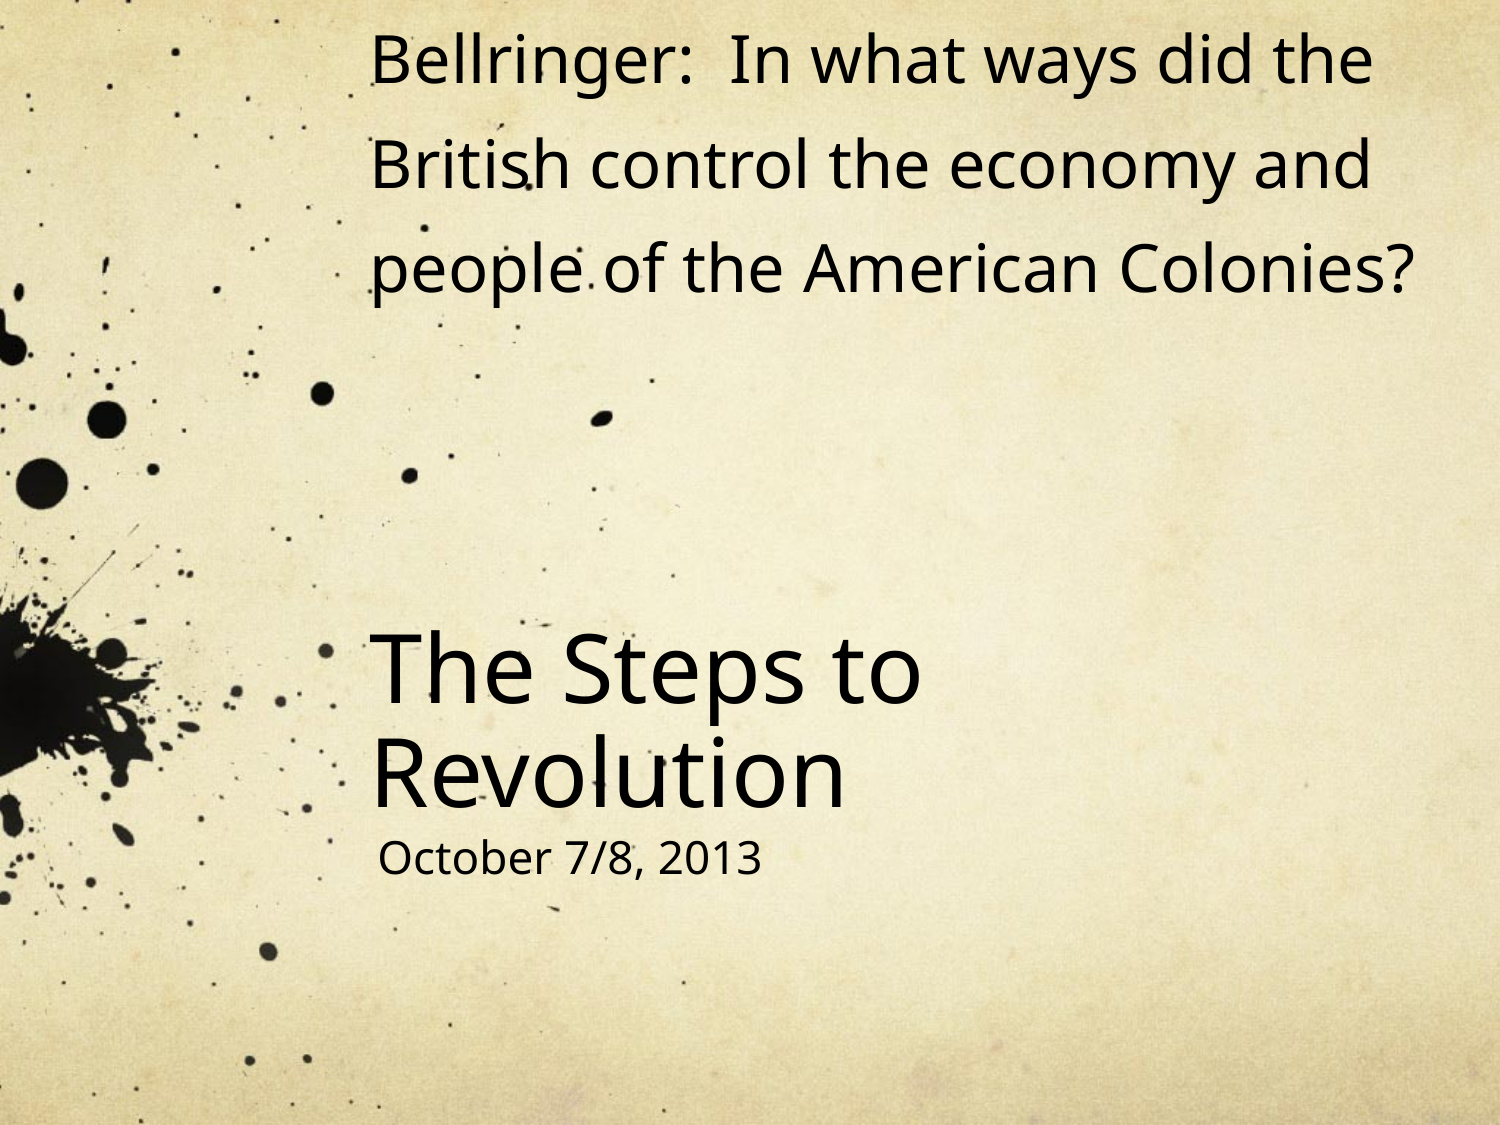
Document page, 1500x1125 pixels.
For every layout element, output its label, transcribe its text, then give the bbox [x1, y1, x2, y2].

picture [0, 0, 1500, 1125]
subtitle October 7/8, 2013 [362, 829, 1425, 945]
title Bellringer: In what ways did the British control the economy and people of the American Colonies? The Steps to Revolution [362, 75, 1425, 827]
